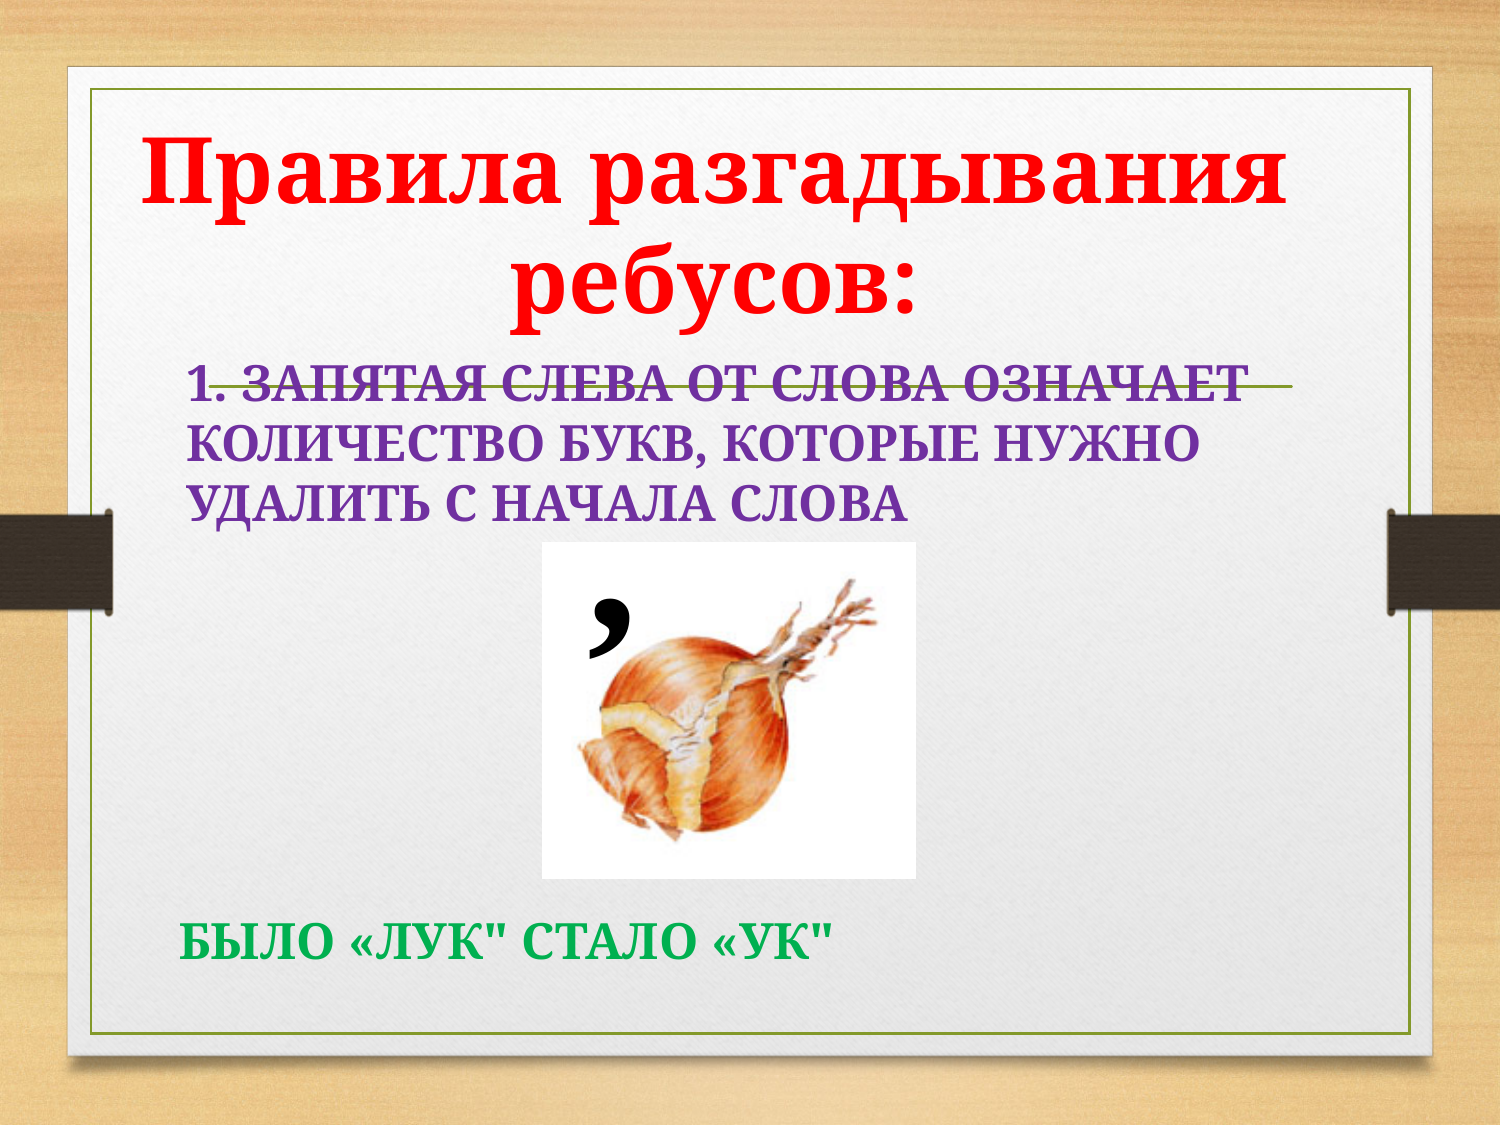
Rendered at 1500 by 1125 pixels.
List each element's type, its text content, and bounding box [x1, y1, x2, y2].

picture [0, 0, 1500, 1125]
title Правила разгадывания ребусов: [43, 128, 1387, 316]
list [542, 542, 916, 879]
text_box Было «ЛУК" стало «УК" [163, 902, 851, 978]
text_box , [572, 420, 680, 542]
text_box 1. Запятая слева от слова означает количество букв, которые нужно удалить с начала слова [171, 344, 1348, 539]
